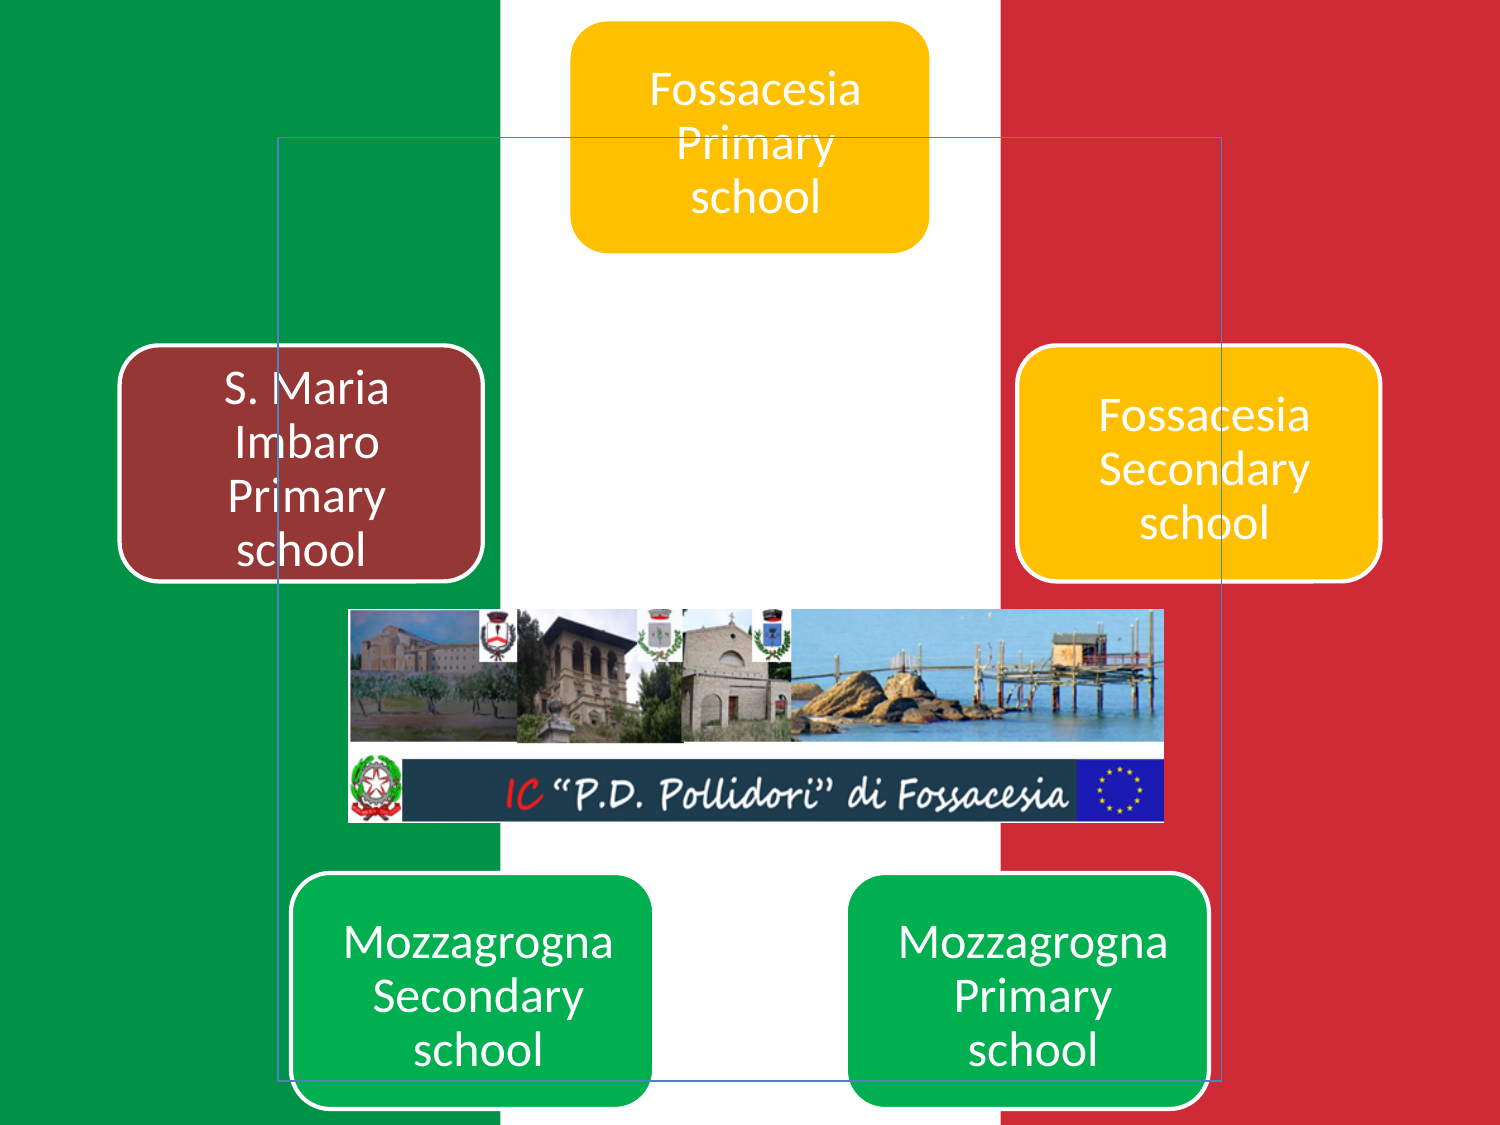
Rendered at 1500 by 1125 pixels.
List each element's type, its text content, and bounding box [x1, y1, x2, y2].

text_box Mozzagrogna Primary school [847, 1082, 1207, 1110]
text_box Fossacesia Secondary school [1222, 345, 1381, 582]
text_box Fossacesia Primary school [568, 19, 932, 137]
text_box S. Maria Imbaro Primary school [119, 345, 278, 582]
text_box Mozzagrogna Secondary school [292, 1082, 653, 1110]
text_box [278, 137, 1222, 1082]
picture [0, 0, 1500, 1125]
